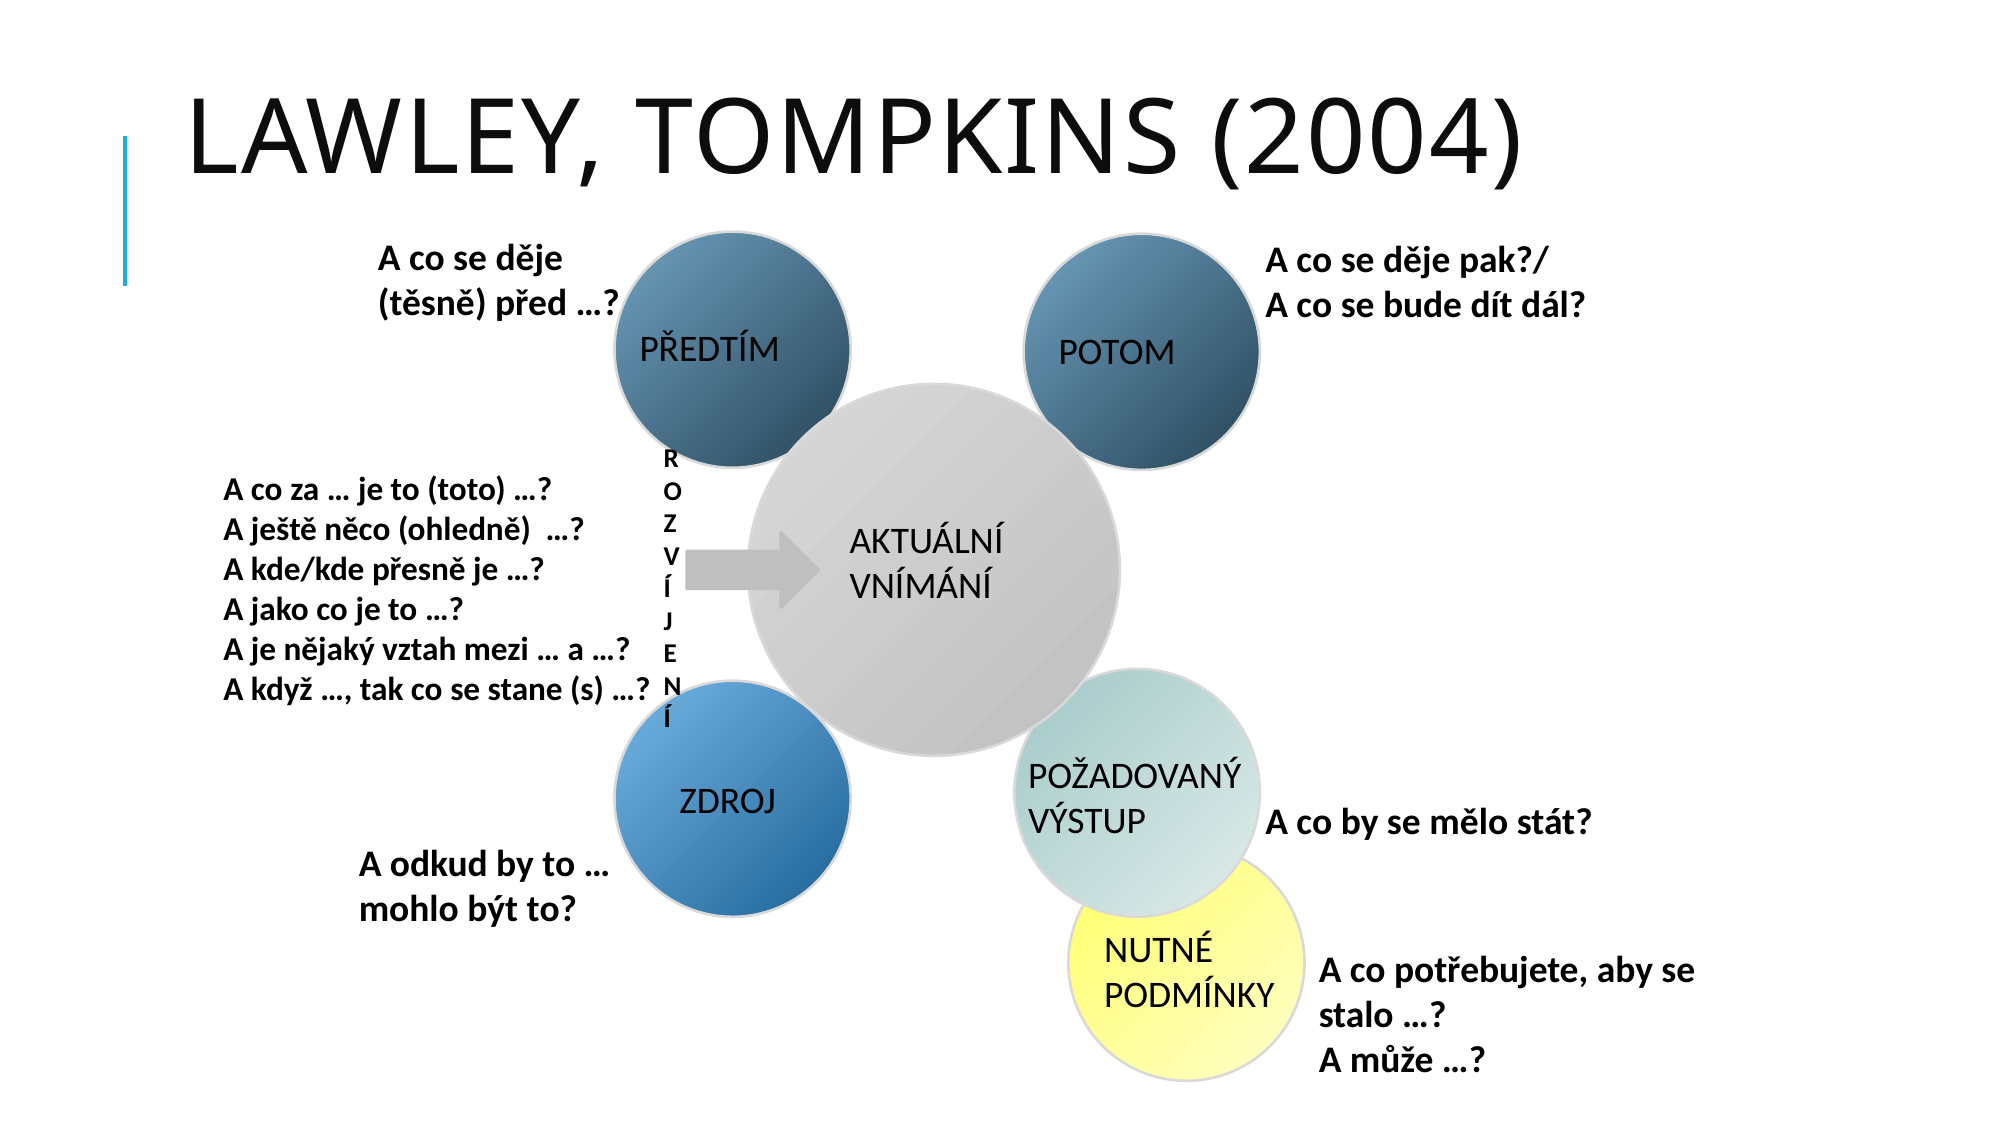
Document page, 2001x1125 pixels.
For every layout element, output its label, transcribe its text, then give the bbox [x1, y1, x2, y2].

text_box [208, 225, 1776, 1090]
title Lawley, Tompkins (2004) [169, 20, 1765, 267]
